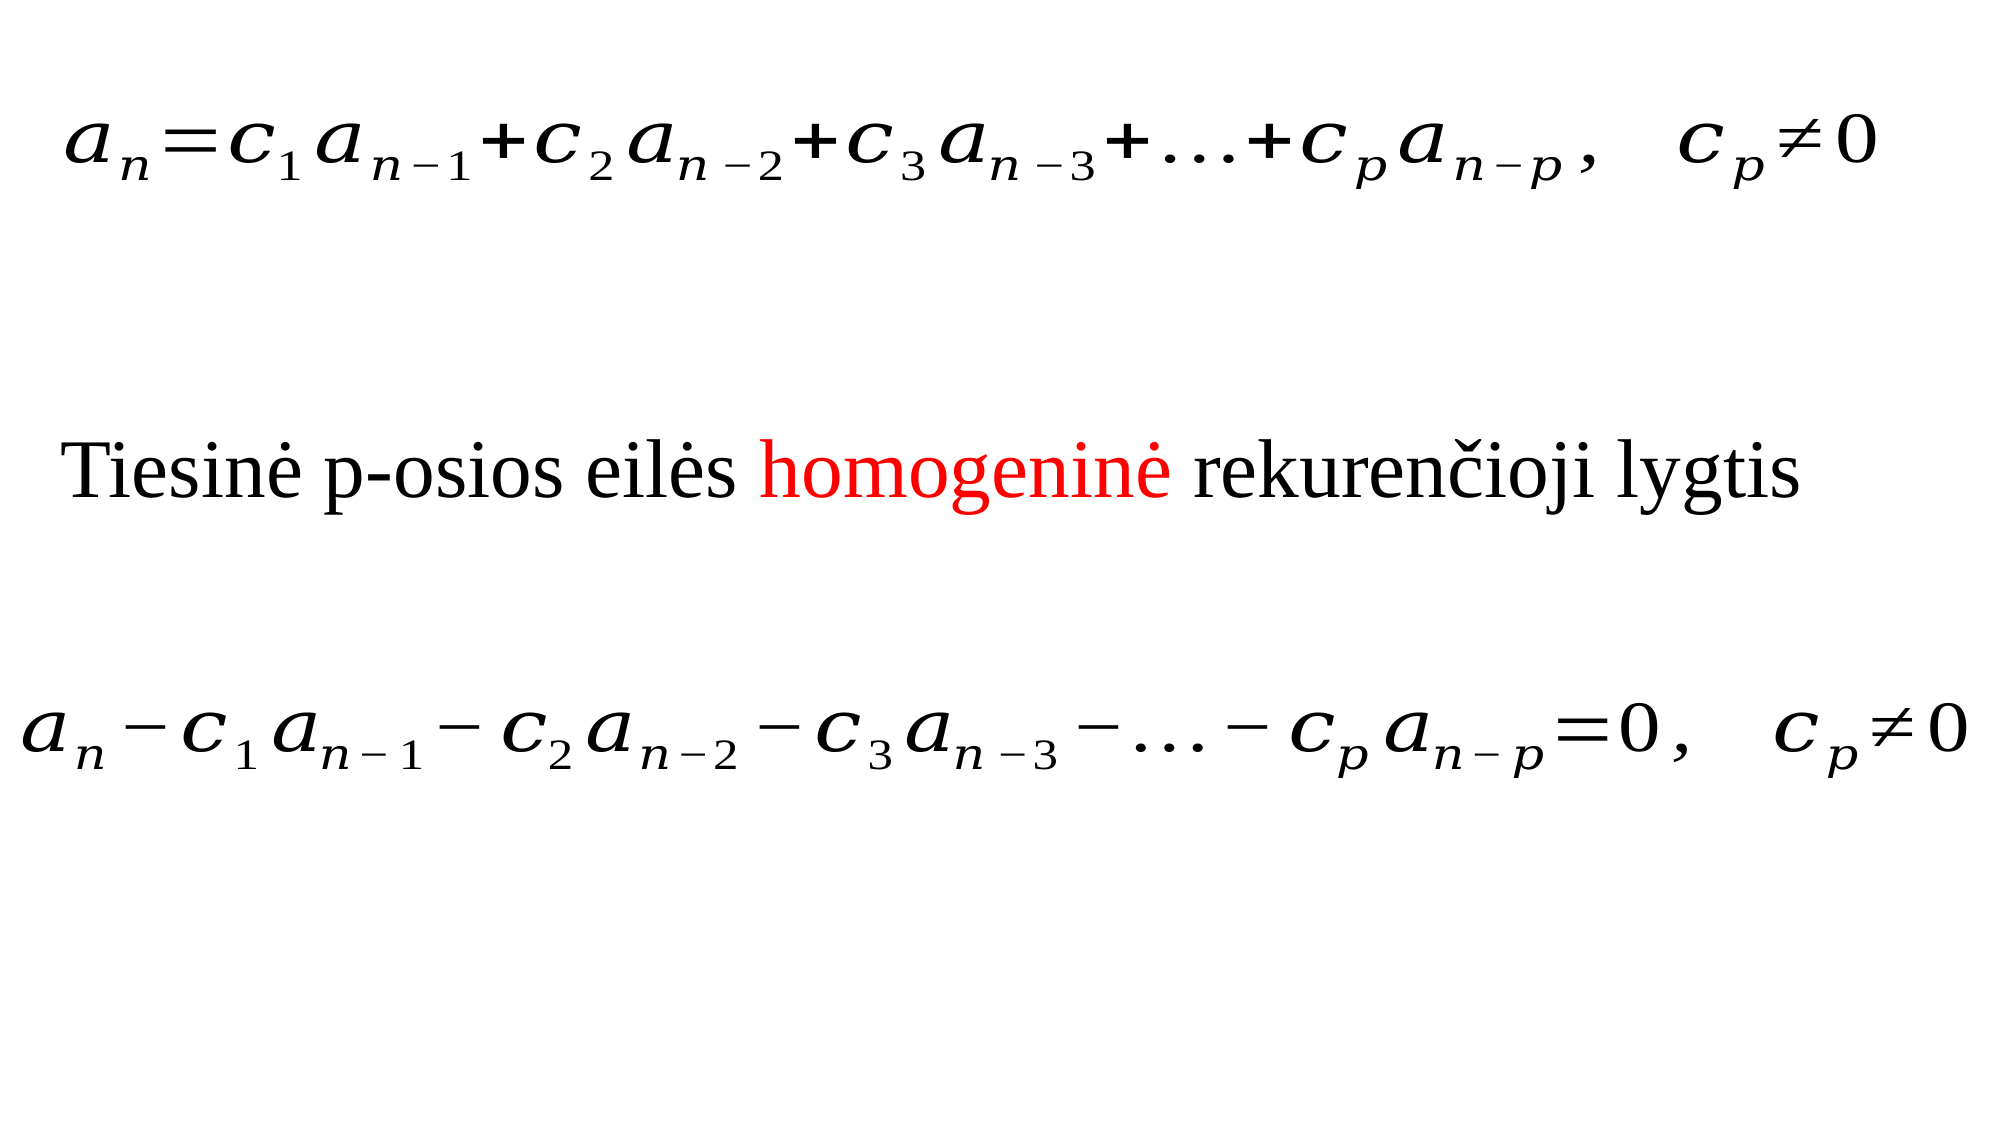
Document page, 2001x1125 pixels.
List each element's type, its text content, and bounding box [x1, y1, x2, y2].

text_box Tiesinė p-osios eilės homogeninė rekurenčioji lygtis [46, 406, 1882, 521]
